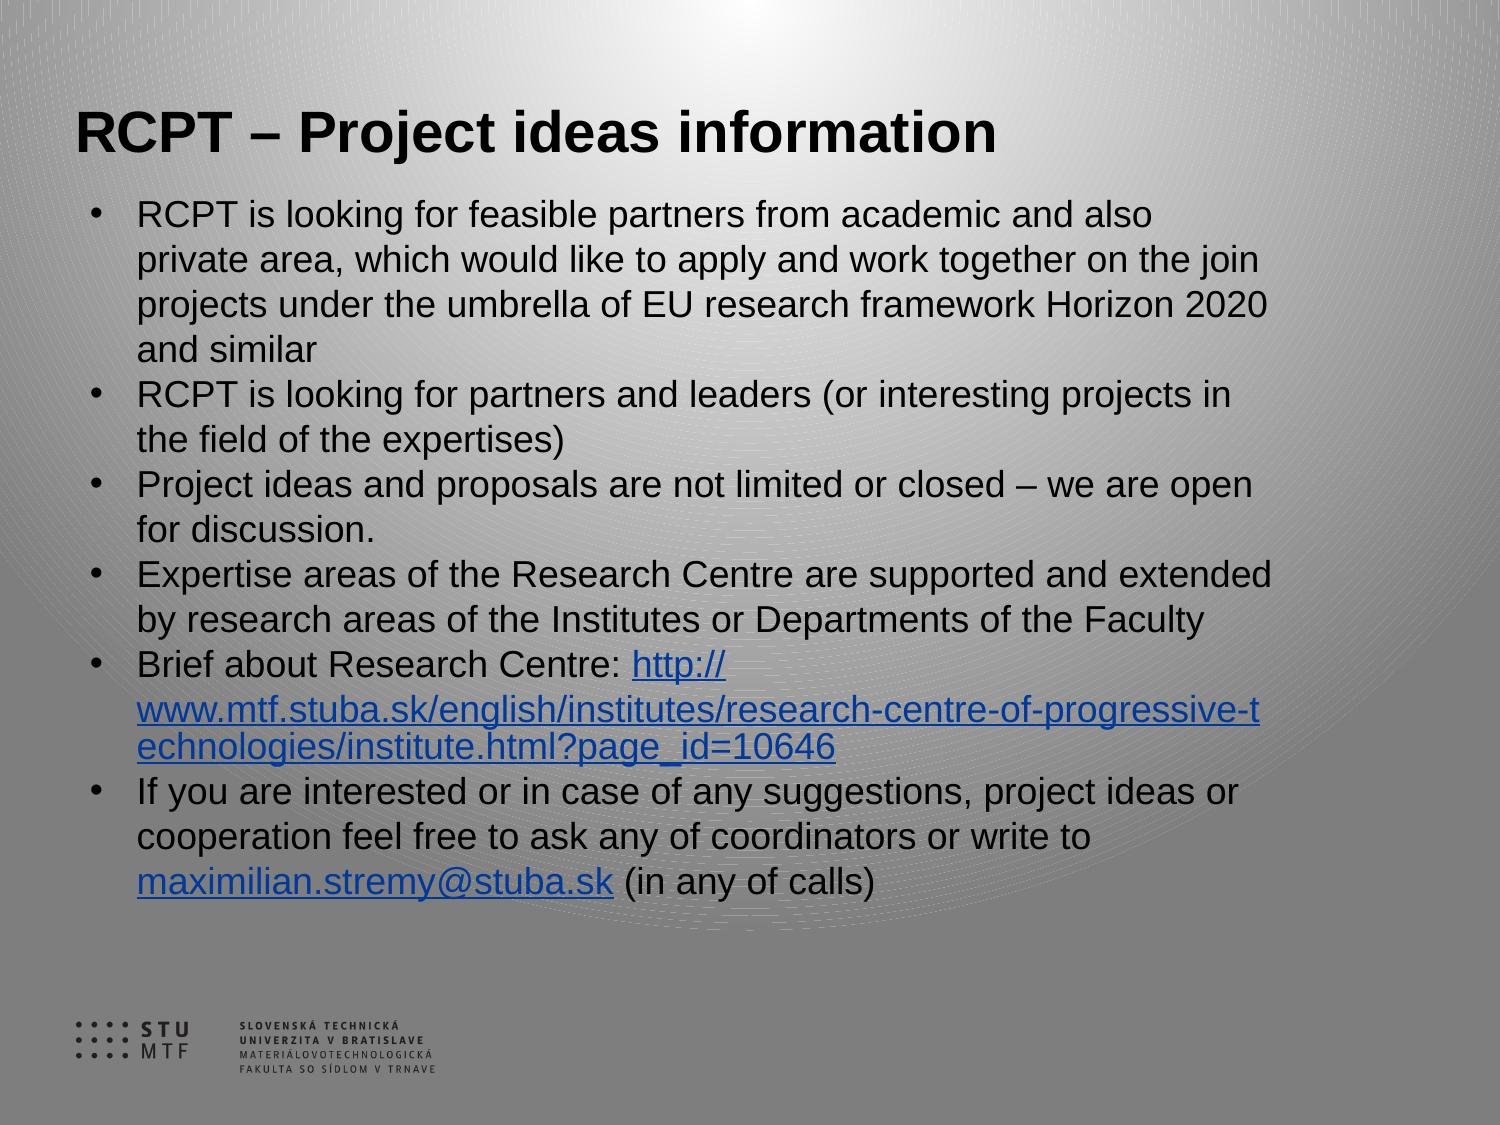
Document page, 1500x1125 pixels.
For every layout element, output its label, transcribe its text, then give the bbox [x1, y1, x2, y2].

title RCPT – Project ideas information [75, 35, 1425, 223]
text_box RCPT is looking for feasible partners from academic and also private area, which would like to apply and work together on the join projects under the umbrella of EU research framework Horizon 2020 and similar RCPT is looking for partners and leaders (or interesting projects in the field of the expertises) Project ideas and proposals are not limited or closed – we are open for discussion. Expertise areas of the Research Centre are supported and extended by research areas of ​​the Institutes or Departments of the Faculty Brief about Research Centre: http://www.mtf.stuba.sk/english/institutes/research-centre-of-progressive-technologies/institute.html?page_id=10646 If you are interested or in case of any suggestions, project ideas or cooperation feel free to ask any of coordinators or write to maximilian.stremy@stuba.sk (in any of calls) [74, 182, 1288, 873]
